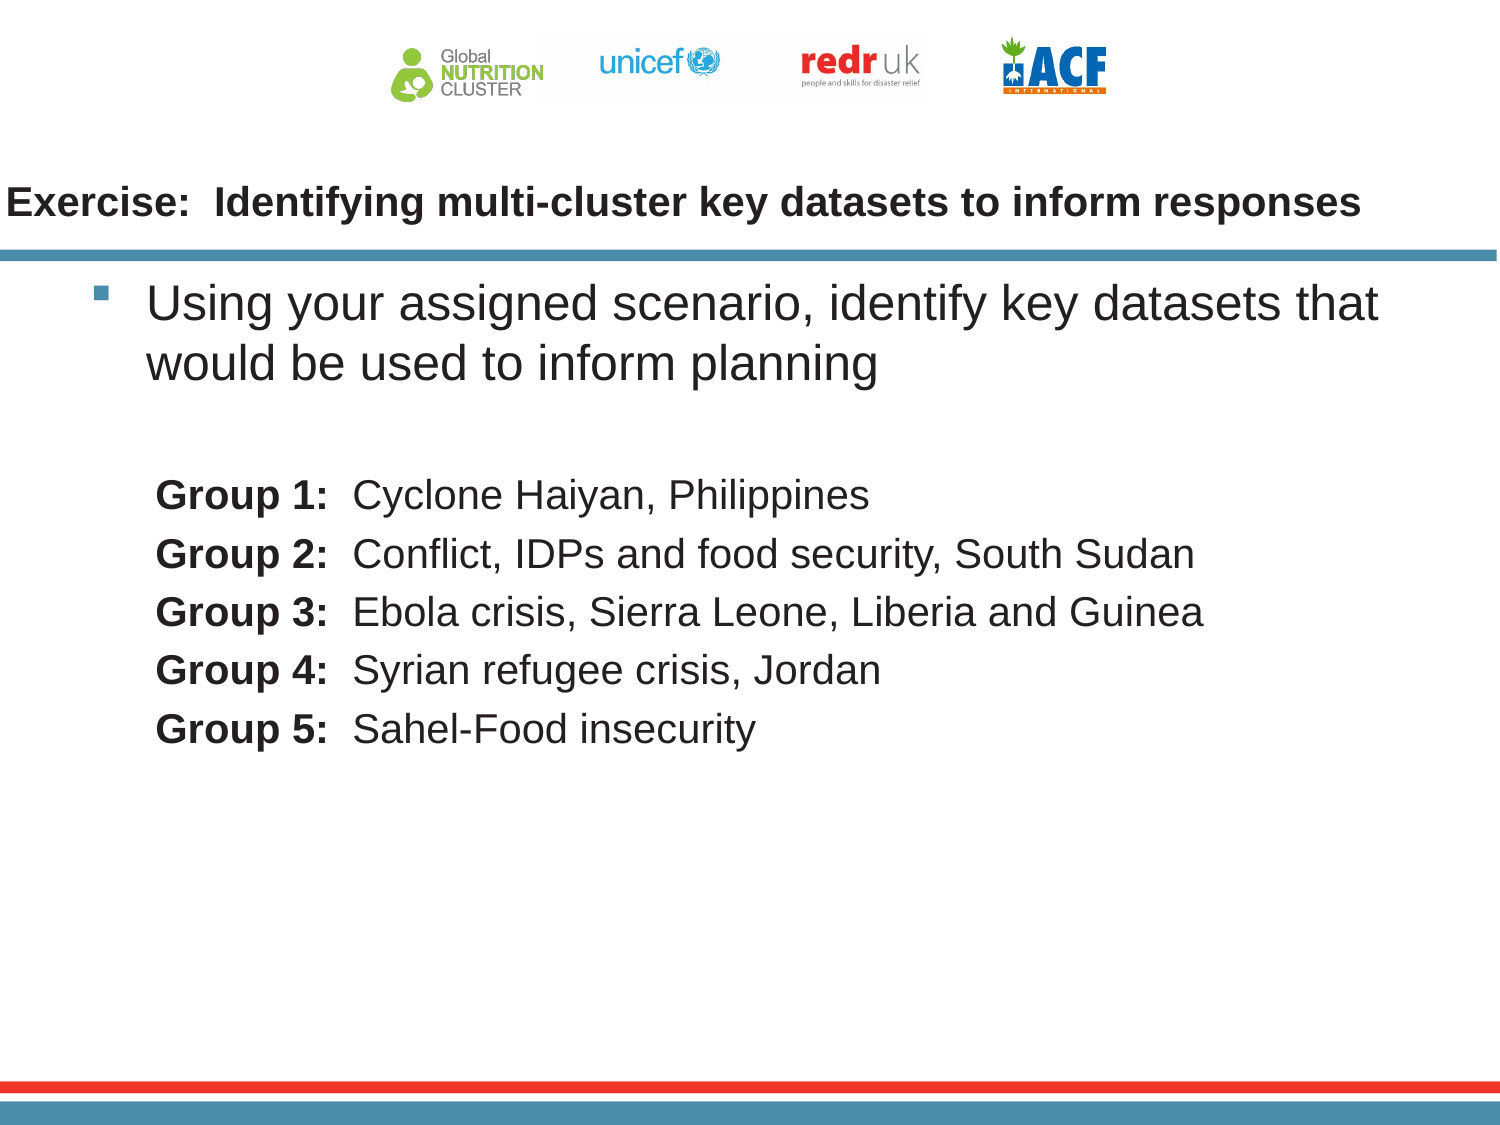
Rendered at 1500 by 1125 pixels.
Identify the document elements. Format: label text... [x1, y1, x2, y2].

picture [391, 32, 927, 102]
list Using your assigned scenario, identify key datasets that would be used to inform planning Group 1: Cyclone Haiyan, Philippines Group 2: Conflict, IDPs and food security, South Sudan Group 3: Ebola crisis, Sierra Leone, Liberia and Guinea Group 4: Syrian refugee crisis, Jordan Group 5: Sahel-Food insecurity [75, 262, 1425, 1005]
picture [998, 30, 1109, 100]
title Exercise: Identifying multi-cluster key datasets to inform responses [0, 166, 1495, 244]
